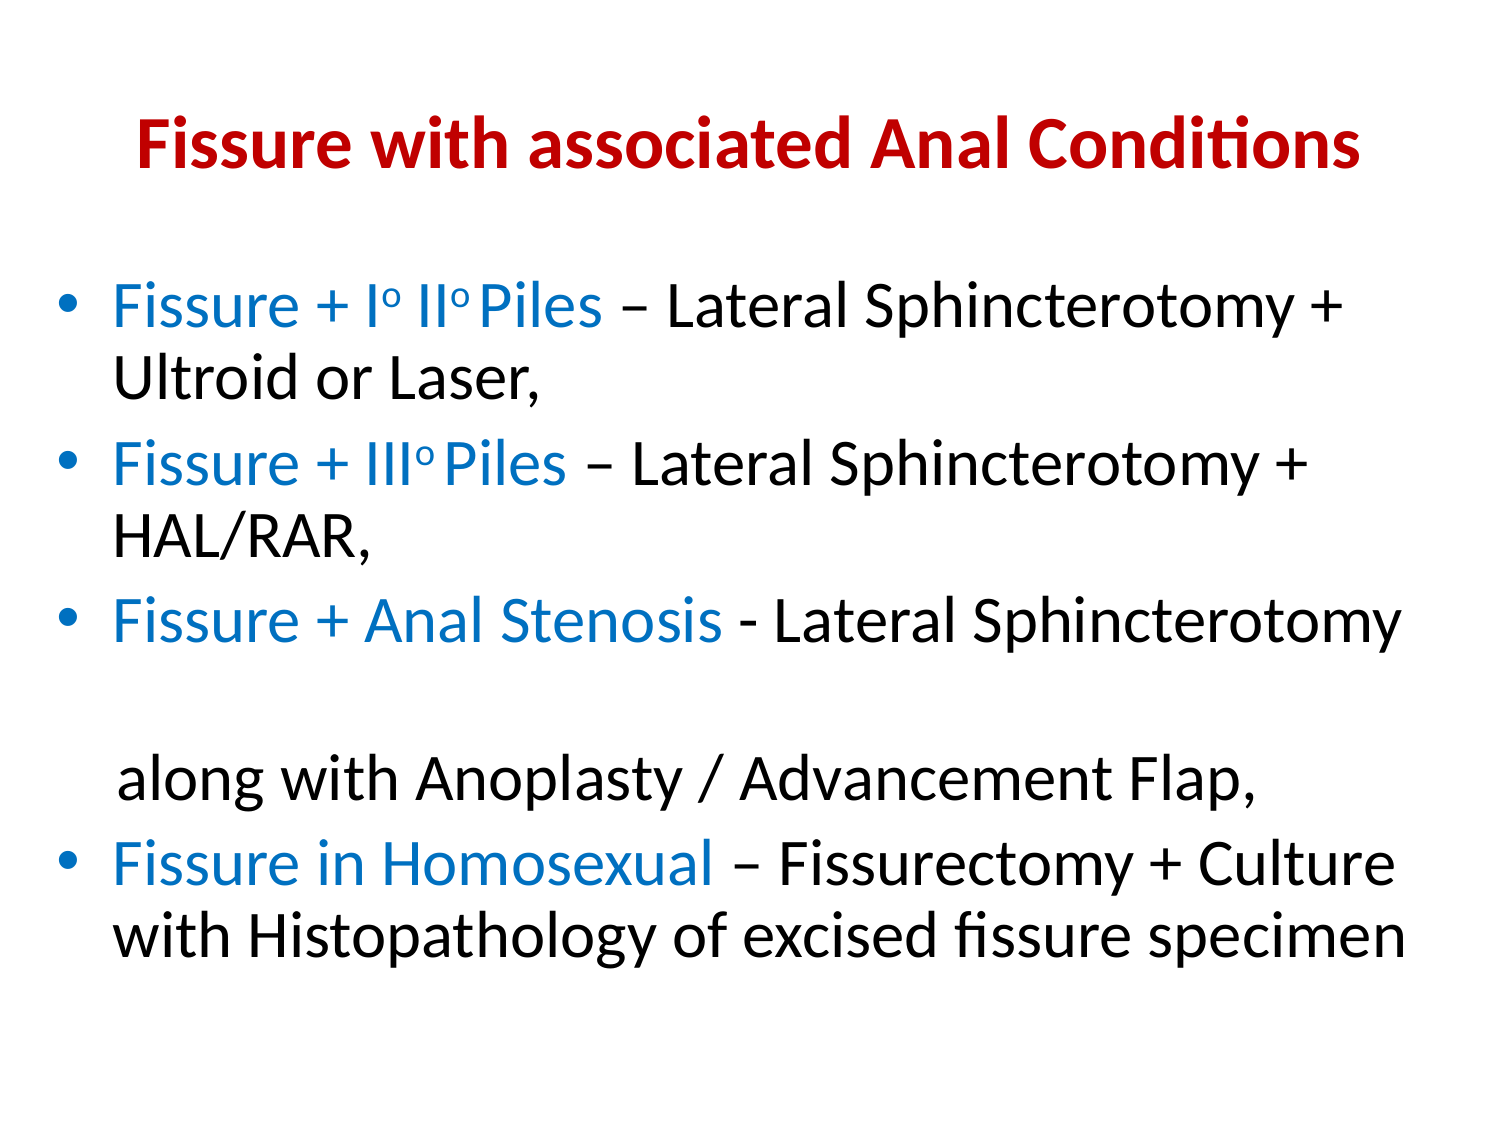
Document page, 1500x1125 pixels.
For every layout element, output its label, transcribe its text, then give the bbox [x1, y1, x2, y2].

list Fissure + Io IIo Piles – Lateral Sphincterotomy + Ultroid or Laser, Fissure + IIIo Piles – Lateral Sphincterotomy + HAL/RAR, Fissure + Anal Stenosis - Lateral Sphincterotomy along with Anoplasty / Advancement Flap, Fissure in Homosexual – Fissurectomy + Culture with Histopathology of excised fissure specimen [41, 262, 1459, 1005]
title Fissure with associated Anal Conditions [75, 45, 1425, 233]
